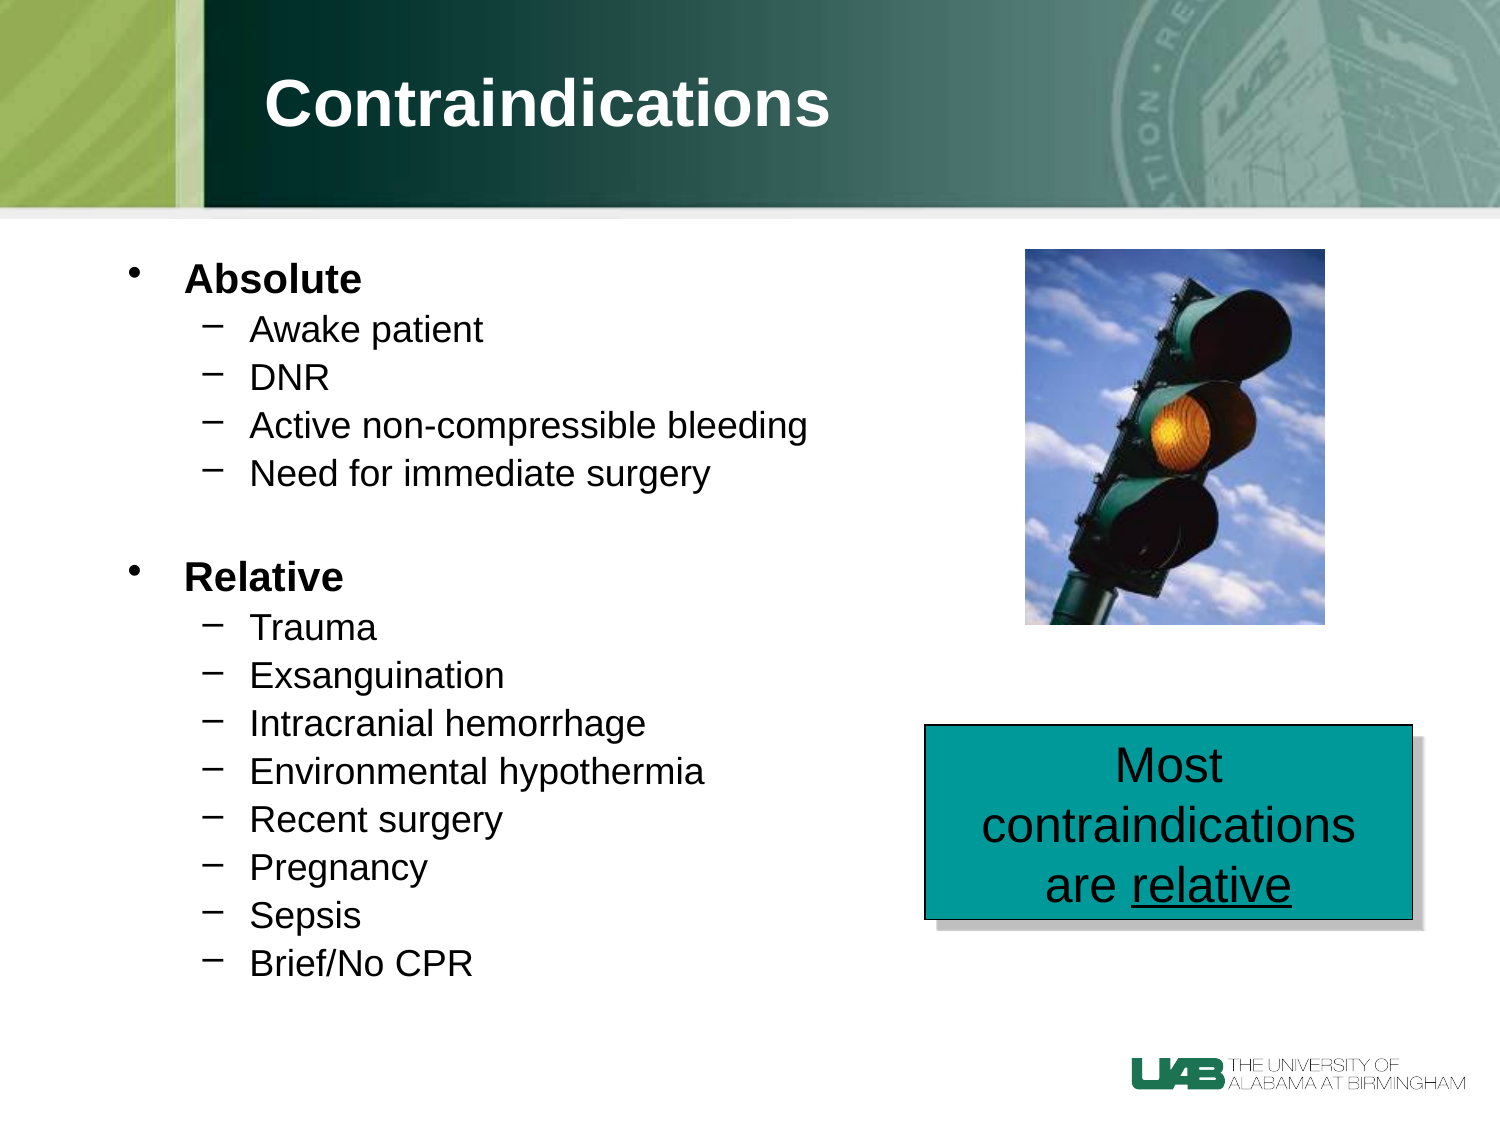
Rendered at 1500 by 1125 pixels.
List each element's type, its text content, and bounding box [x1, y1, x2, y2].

picture [1125, 1049, 1475, 1099]
text_box Most contraindications are relative [924, 724, 1413, 920]
list Absolute Awake patient DNR Active non-compressible bleeding Need for immediate surgery Relative Trauma Exsanguination Intracranial hemorrhage Environmental hypothermia Recent surgery Pregnancy Sepsis Brief/No CPR [112, 249, 975, 975]
title Contraindications [249, 0, 1463, 200]
picture [1024, 249, 1326, 626]
